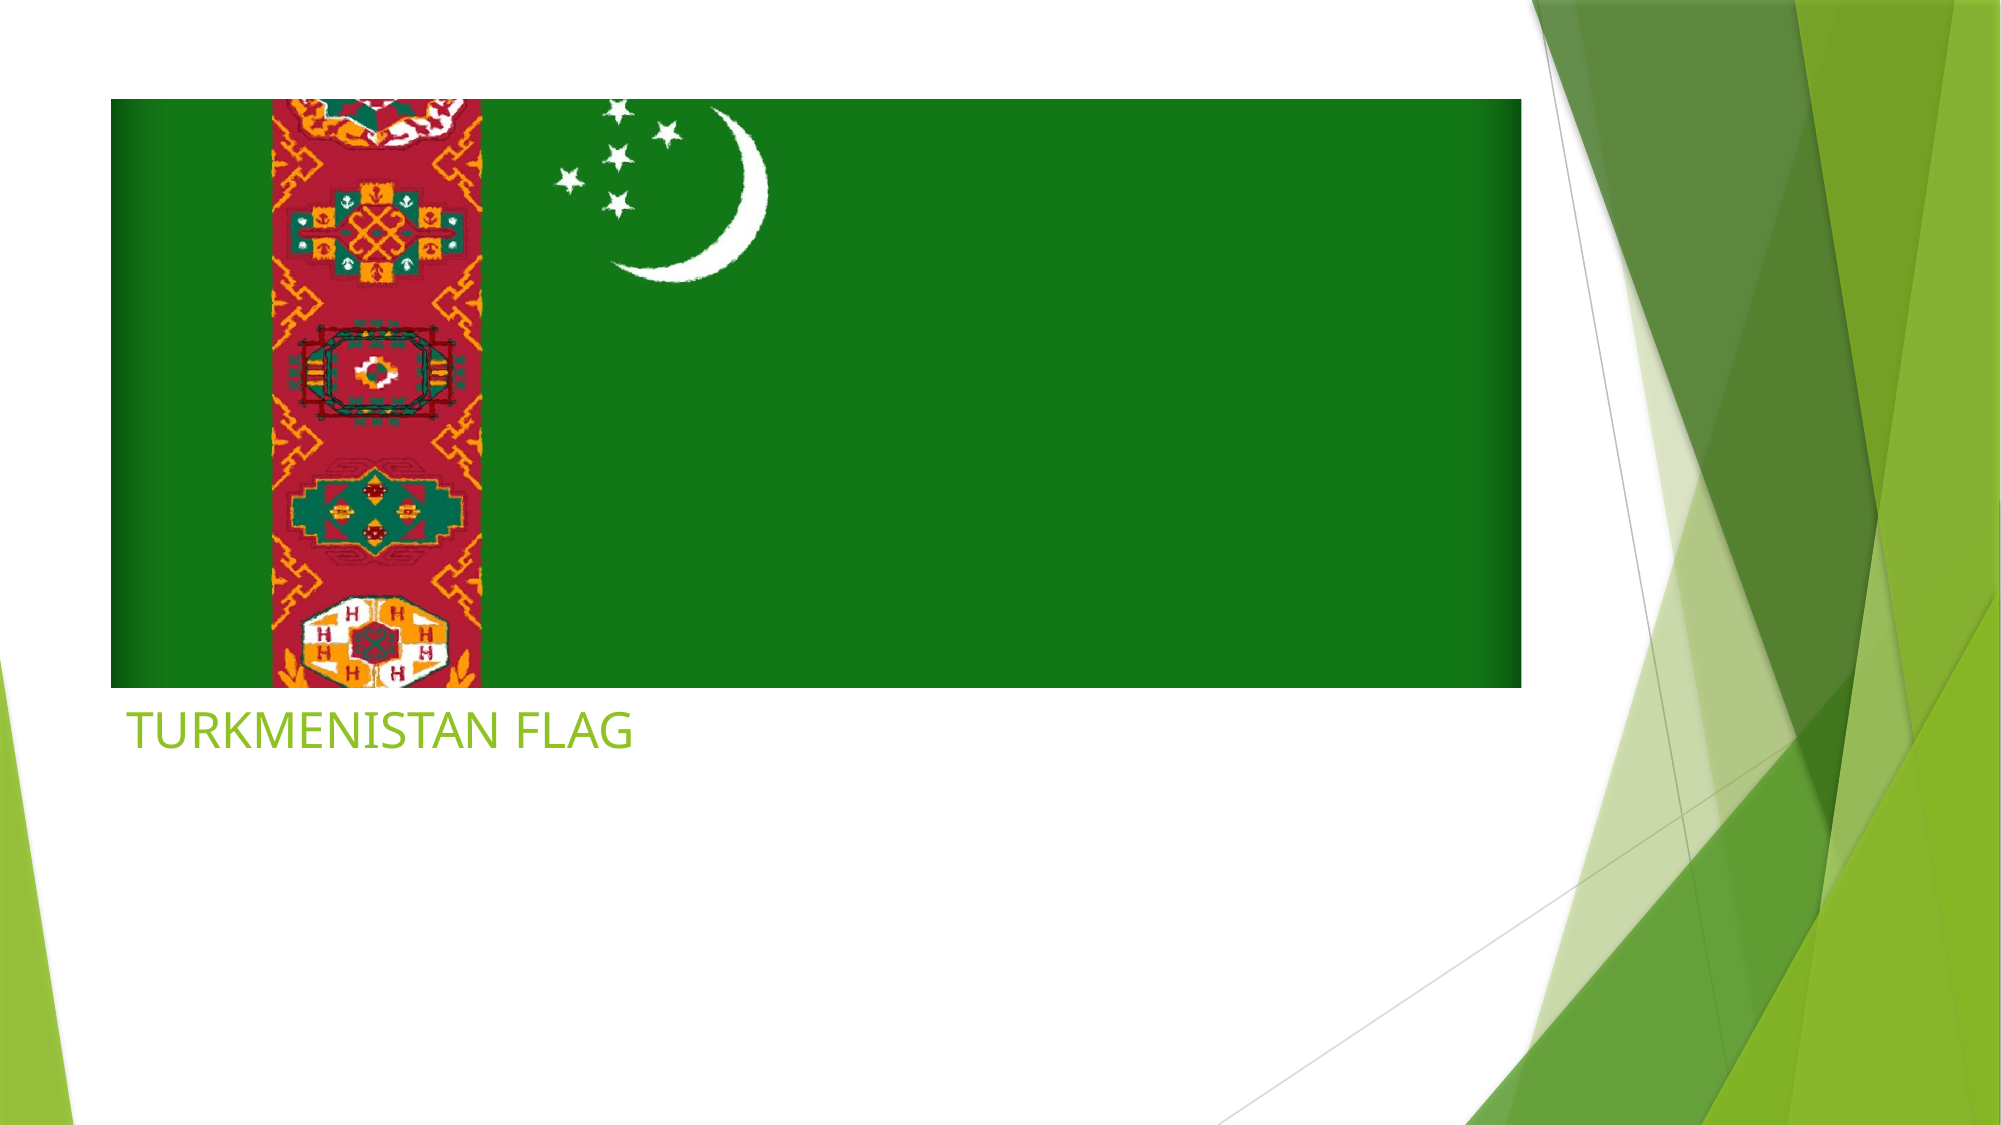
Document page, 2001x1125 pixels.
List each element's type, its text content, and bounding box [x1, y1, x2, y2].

title TURKMENISTAN FLAG [111, 698, 701, 767]
picture [110, 99, 1522, 689]
